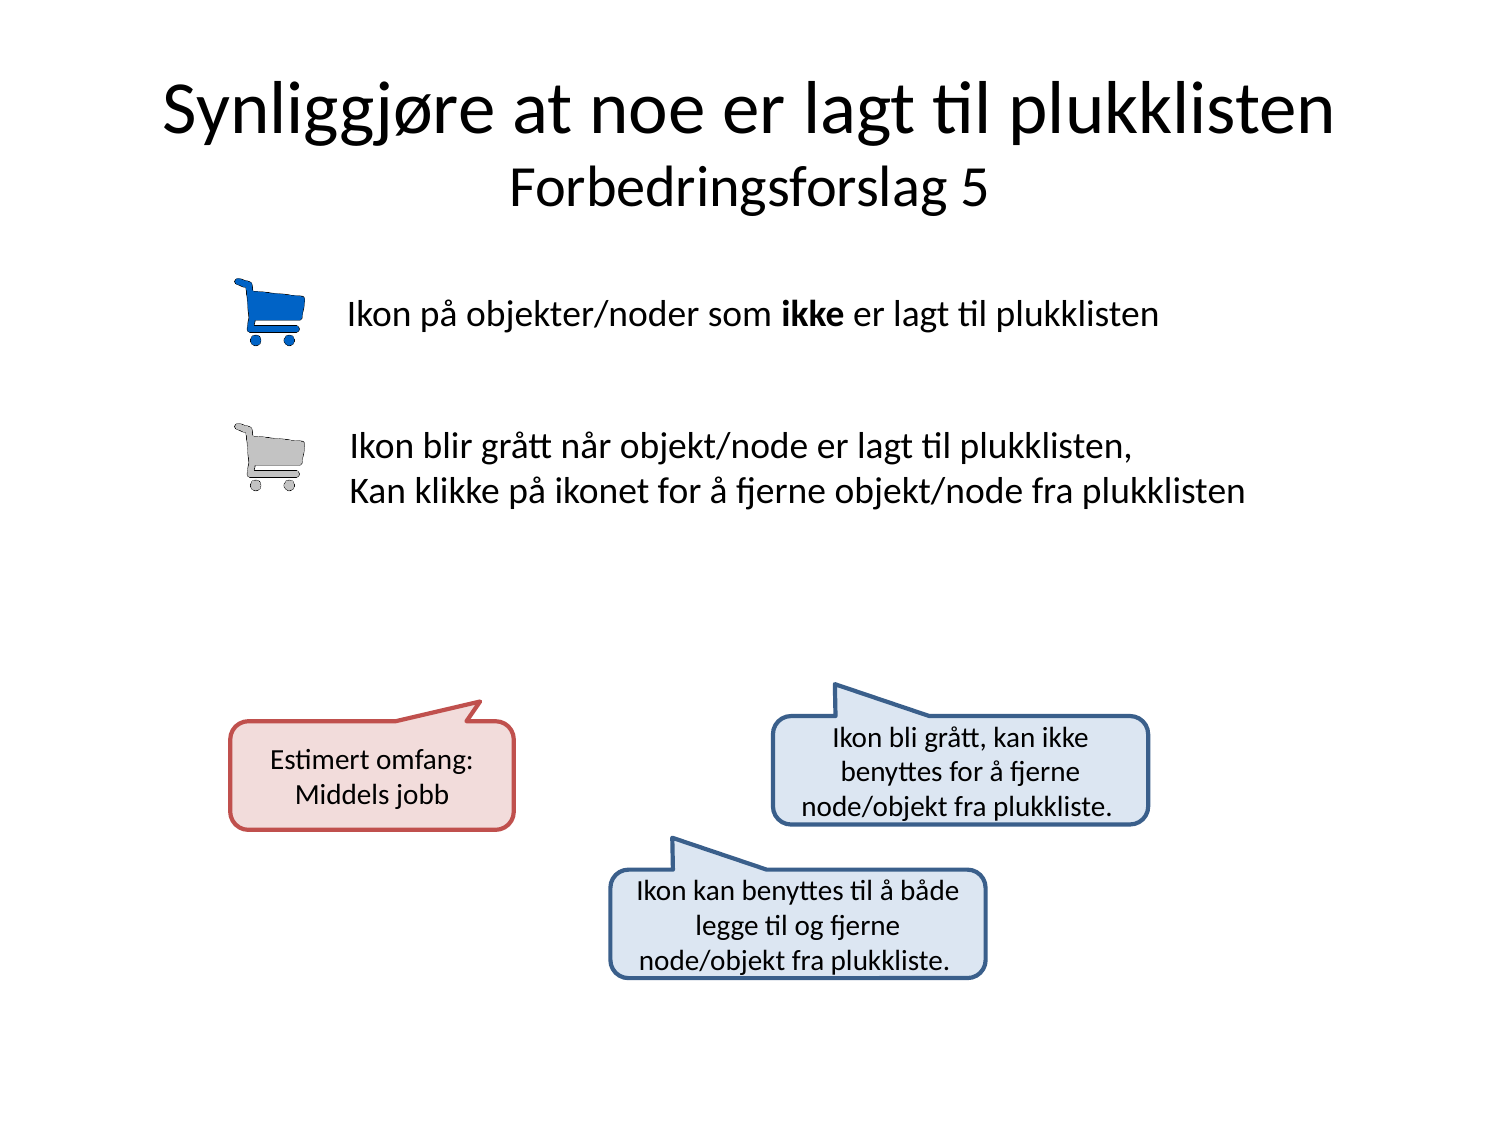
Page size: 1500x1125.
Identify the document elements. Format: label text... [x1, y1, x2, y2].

text_box Ikon kan benyttes til å både legge til og fjerne node/objekt fra plukkliste. [608, 835, 988, 981]
text_box Ikon på objekter/noder som ikke er lagt til plukklisten [332, 281, 1175, 341]
picture [234, 420, 305, 492]
title Synliggjøre at noe er lagt til plukklisten Forbedringsforslag 5 [75, 45, 1425, 232]
text_box Ikon blir grått når objekt/node er lagt til plukklisten, Kan klikke på ikonet for å fjerne objekt/node fra plukklisten [334, 413, 1262, 519]
picture [234, 275, 305, 347]
text_box Estimert omfang: Middels jobb [228, 699, 516, 832]
text_box Ikon bli grått, kan ikke benyttes for å fjerne node/objekt fra plukkliste. [770, 682, 1151, 827]
